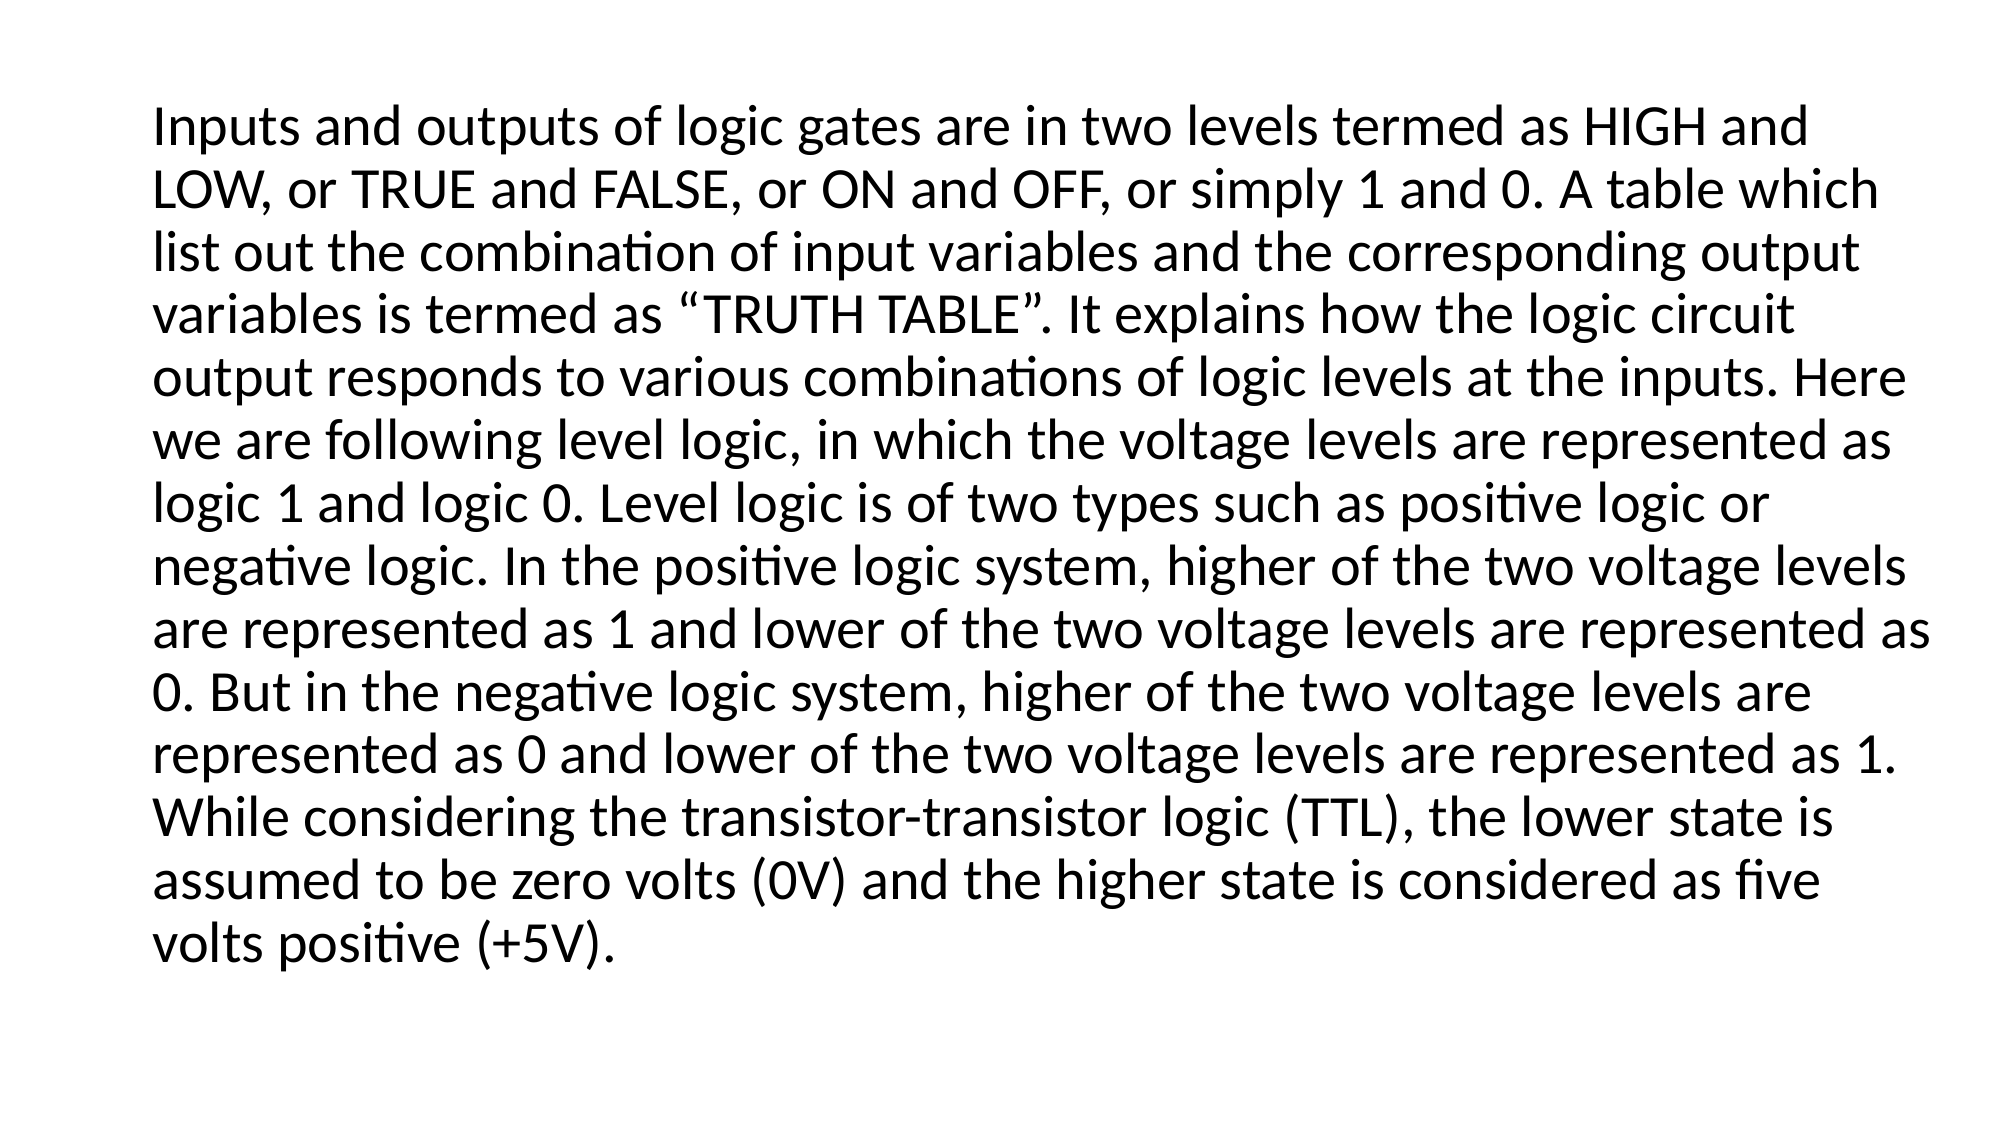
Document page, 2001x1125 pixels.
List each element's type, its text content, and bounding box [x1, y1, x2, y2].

list Inputs and outputs of logic gates are in two levels termed as HIGH and LOW, or TRUE and FALSE, or ON and OFF, or simply 1 and 0. A table which list out the combination of input variables and the corresponding output variables is termed as “TRUTH TABLE”. It explains how the logic circuit output responds to various combinations of logic levels at the inputs. Here we are following level logic, in which the voltage levels are represented as logic 1 and logic 0. Level logic is of two types such as positive logic or negative logic. In the positive logic system, higher of the two voltage levels are represented as 1 and lower of the two voltage levels are represented as 0. But in the negative logic system, higher of the two voltage levels are represented as 0 and lower of the two voltage levels are represented as 1. While considering the transistor-transistor logic (TTL), the lower state is assumed to be zero volts (0V) and the higher state is considered as five volts positive (+5V). [137, 87, 1957, 1125]
